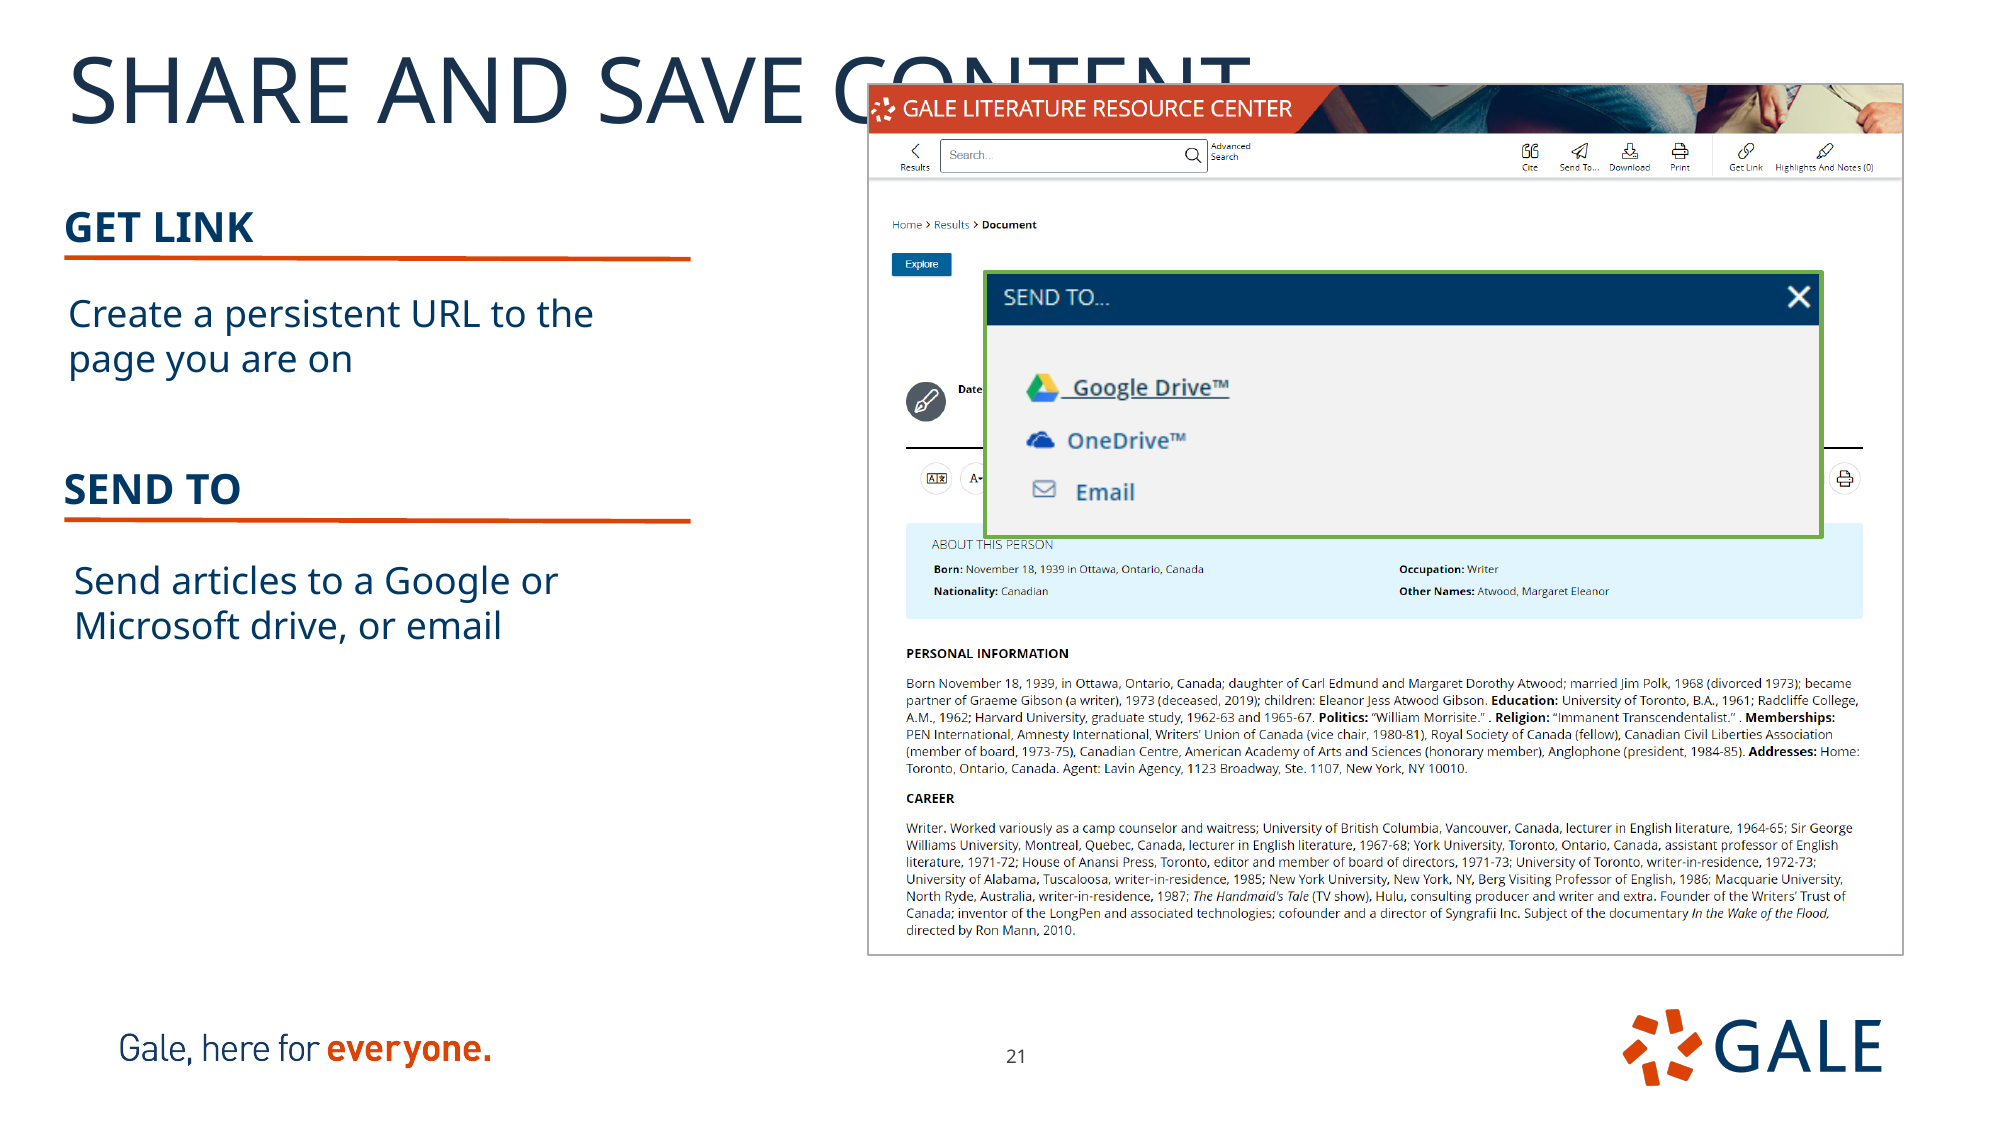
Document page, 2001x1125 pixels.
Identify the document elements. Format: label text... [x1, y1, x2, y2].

text_box Send articles to a Google or Microsoft drive, or email [58, 549, 697, 655]
slide_number 21 [986, 1027, 1047, 1088]
picture [91, 1009, 529, 1086]
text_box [869, 85, 1902, 955]
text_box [48, 193, 761, 260]
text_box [48, 455, 761, 522]
text_box Create a persistent URL to the page you are on [53, 282, 691, 387]
title SHARE AND SAVE CONTENT [53, 36, 1836, 151]
picture [1622, 1009, 1882, 1086]
